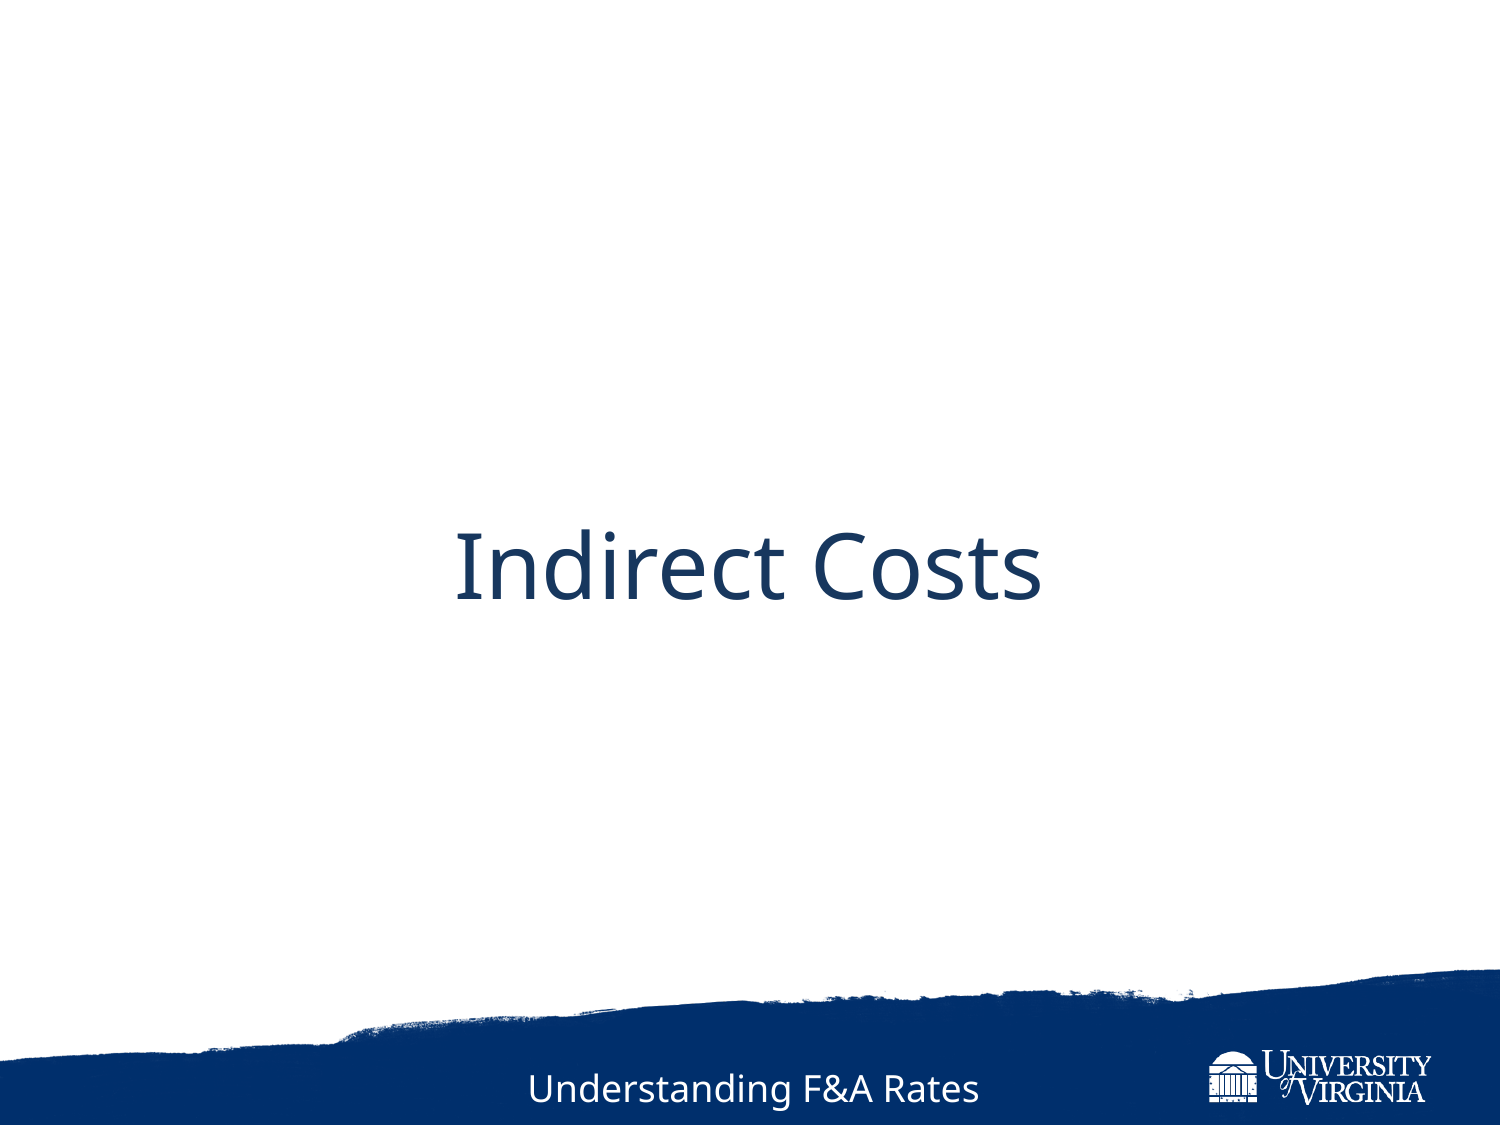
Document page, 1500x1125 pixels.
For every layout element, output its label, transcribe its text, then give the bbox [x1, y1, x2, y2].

text_box Indirect Costs [74, 468, 1425, 657]
picture [0, 851, 1500, 1125]
